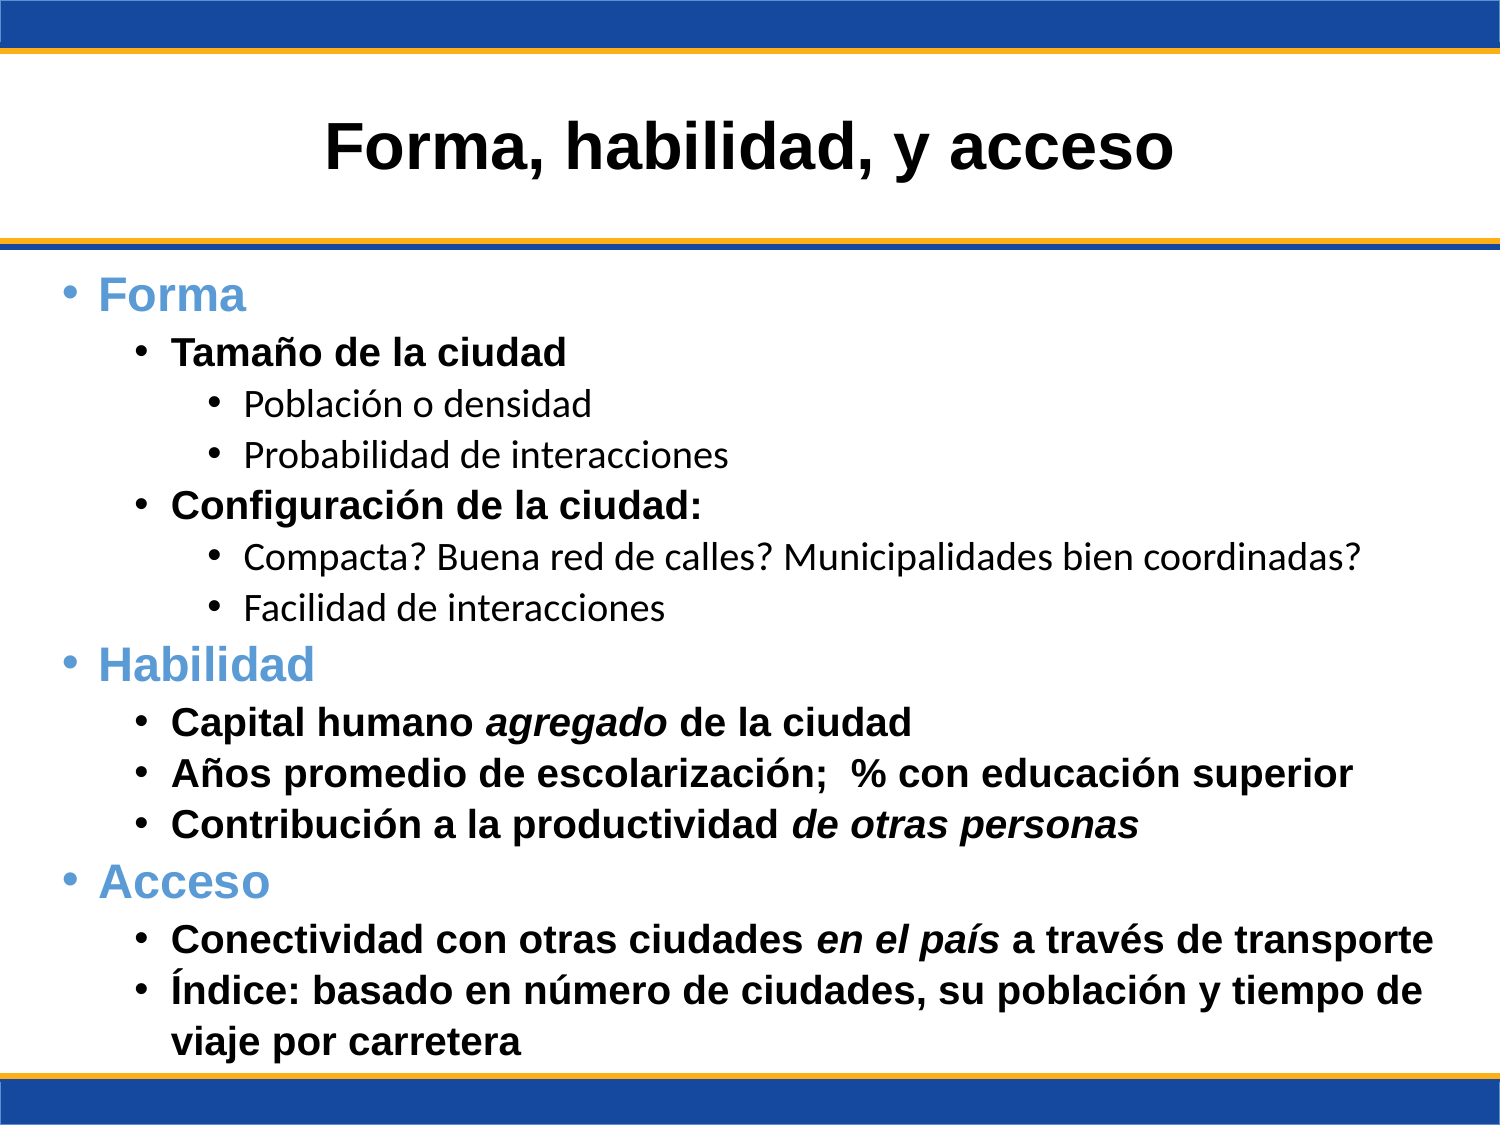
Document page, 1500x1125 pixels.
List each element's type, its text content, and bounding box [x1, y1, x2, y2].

list Forma Tamaño de la ciudad Población o densidad Probabilidad de interacciones Configuración de la ciudad: Compacta? Buena red de calles? Municipalidades bien coordinadas? Facilidad de interacciones Habilidad Capital humano agregado de la ciudad Años promedio de escolarización; % con educación superior Contribución a la productividad de otras personas Acceso Conectividad con otras ciudades en el país a través de transporte Índice: basado en número de ciudades, su población y tiempo de viaje por carretera [46, 252, 1500, 1077]
title Forma, habilidad, y acceso [103, 66, 1397, 230]
